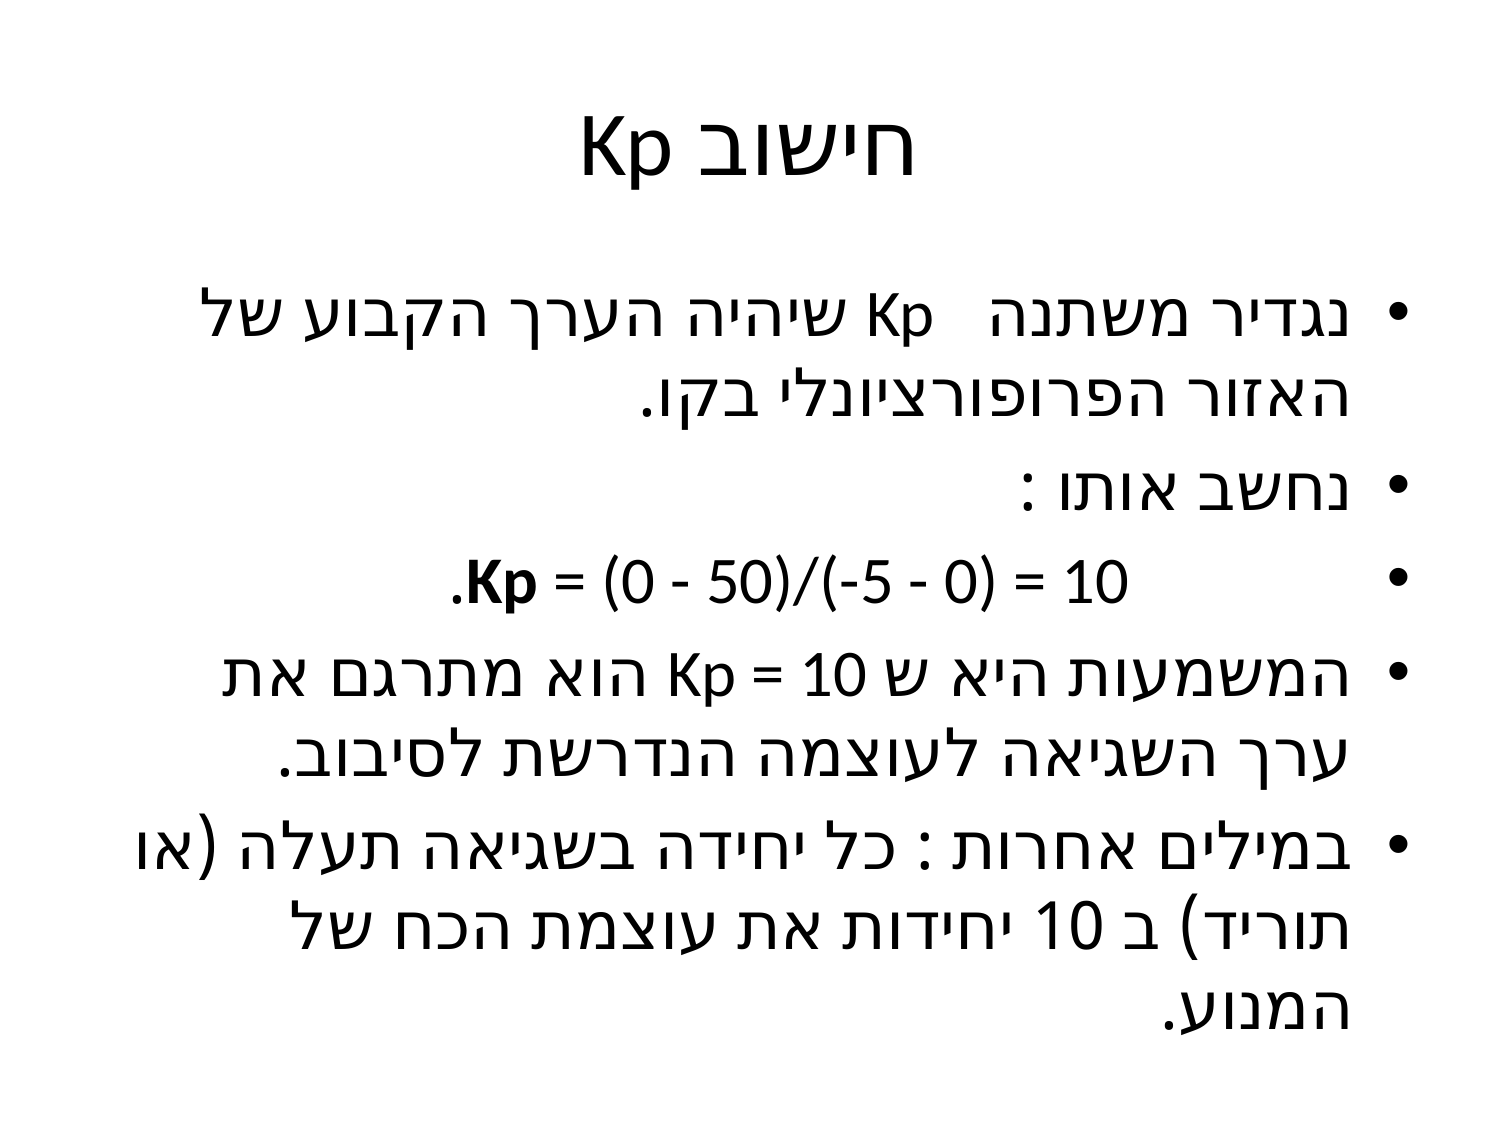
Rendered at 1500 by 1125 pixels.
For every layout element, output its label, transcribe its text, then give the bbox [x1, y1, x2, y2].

title חישוב Kp [75, 45, 1425, 233]
list נגדיר משתנה Kp שיהיה הערך הקבוע של האזור הפרופורציונלי בקו. נחשב אותו : Kp = (0 - 50)/(-5 - 0) = 10. המשמעות היא ש Kp = 10 הוא מתרגם את ערך השגיאה לעוצמה הנדרשת לסיבוב. במילים אחרות : כל יחידה בשגיאה תעלה (או תוריד) ב 10 יחידות את עוצמת הכח של המנוע. [75, 262, 1425, 1005]
